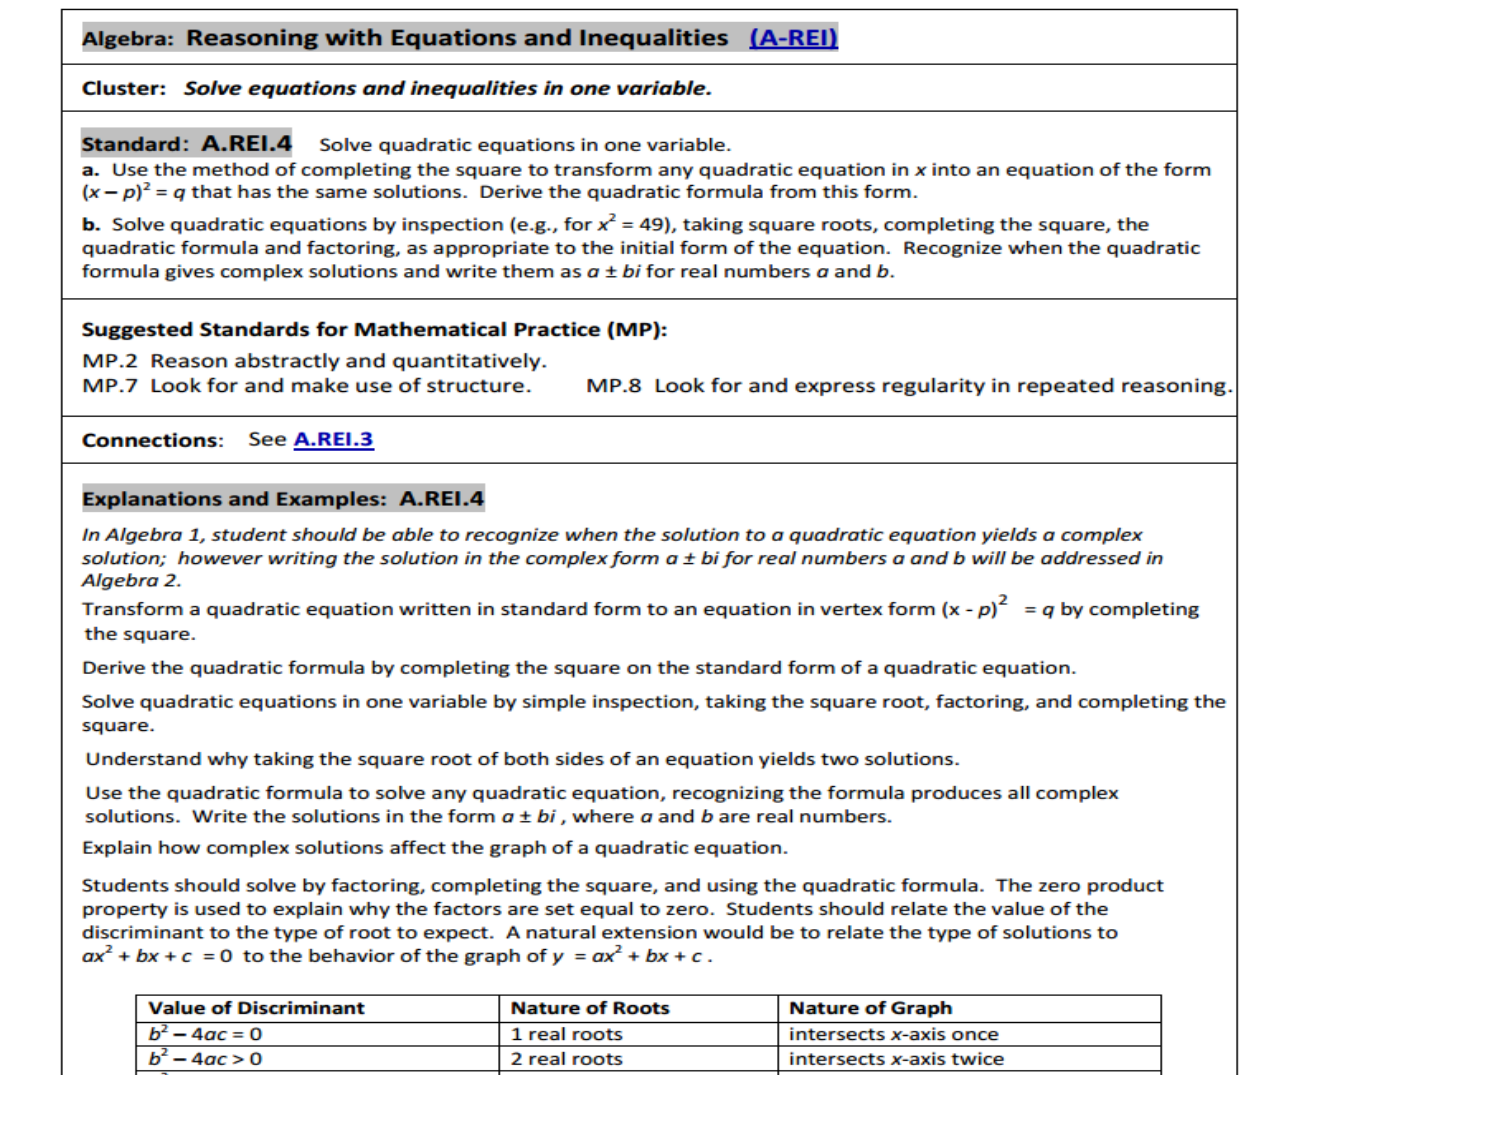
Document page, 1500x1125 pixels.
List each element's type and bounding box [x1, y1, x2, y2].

picture [0, 0, 1263, 1076]
